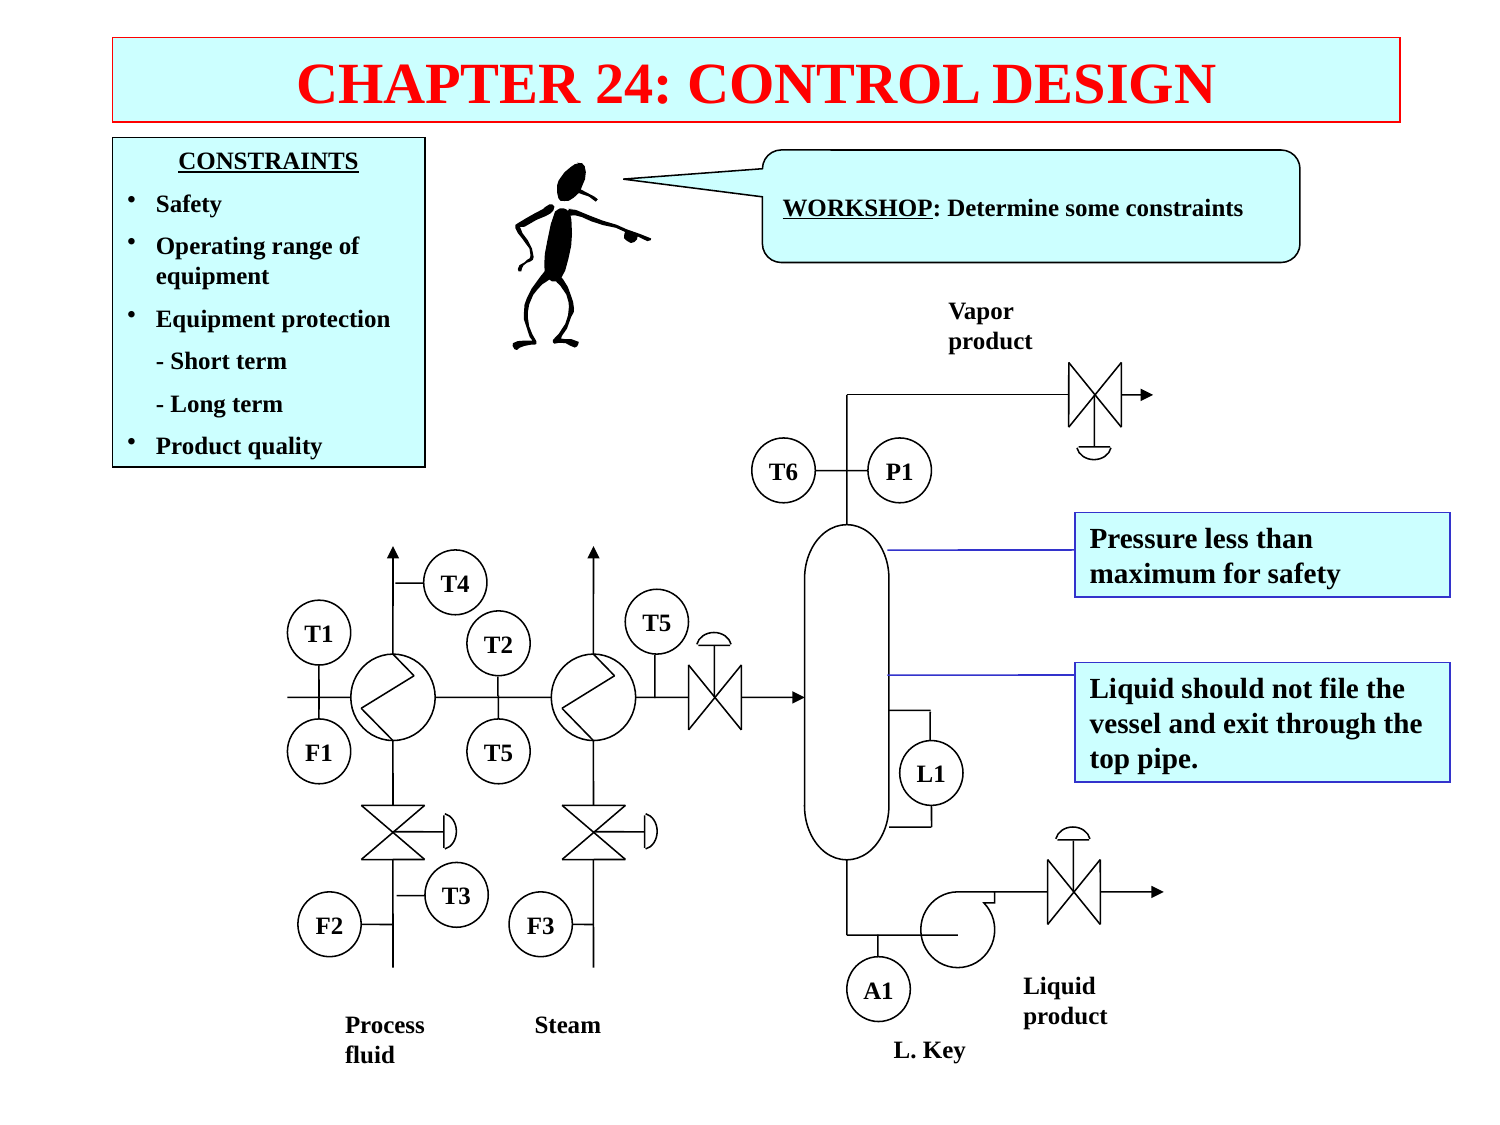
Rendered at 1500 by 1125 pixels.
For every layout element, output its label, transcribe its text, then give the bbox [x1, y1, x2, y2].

text_box WORKSHOP: Determine some constraints [656, 149, 1300, 263]
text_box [287, 287, 1165, 1077]
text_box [512, 162, 652, 285]
text_box Pressure less than maximum for safety [1169, 512, 1450, 598]
text_box Liquid should not file the vessel and exit through the top pipe. [1169, 662, 1450, 783]
text_box CHAPTER 24: CONTROL DESIGN [112, 37, 1400, 123]
text_box CONSTRAINTS Safety Operating range of equipment Equipment protection - Short term - Long term Product quality [112, 137, 425, 467]
